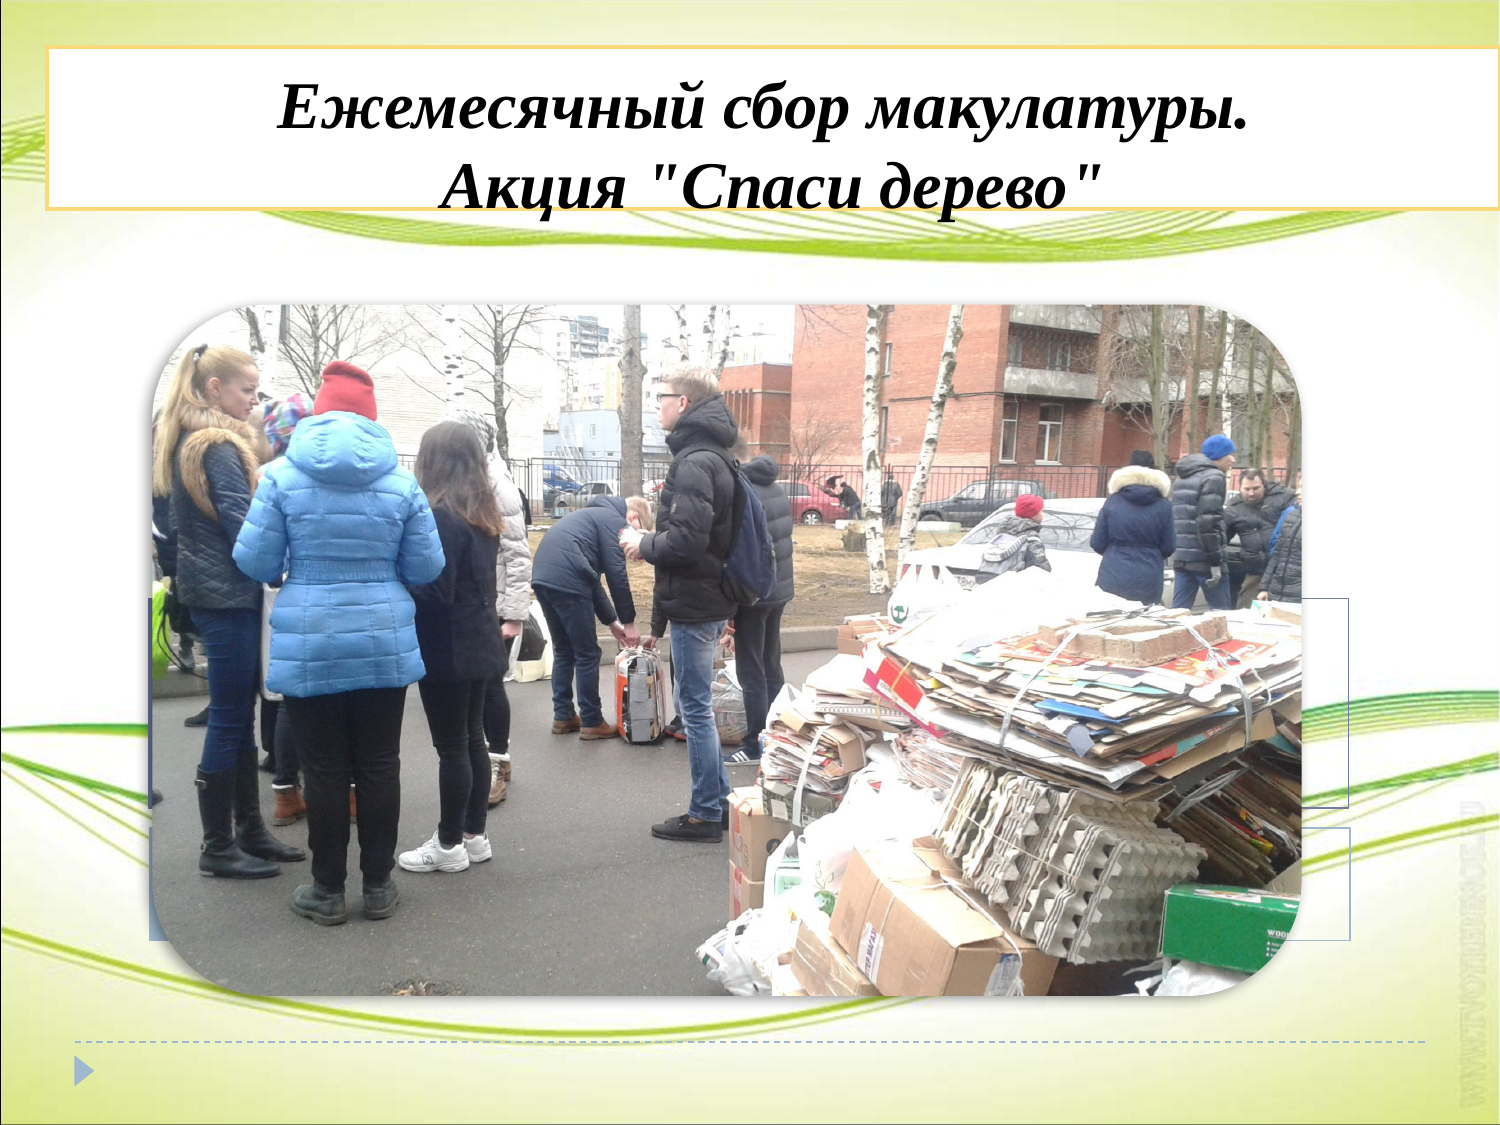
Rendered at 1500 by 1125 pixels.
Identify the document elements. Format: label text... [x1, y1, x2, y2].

title Ежемесячный сбор макулатуры. Акция "Спаси дерево" [45, 45, 1500, 211]
picture [0, 0, 1500, 1125]
